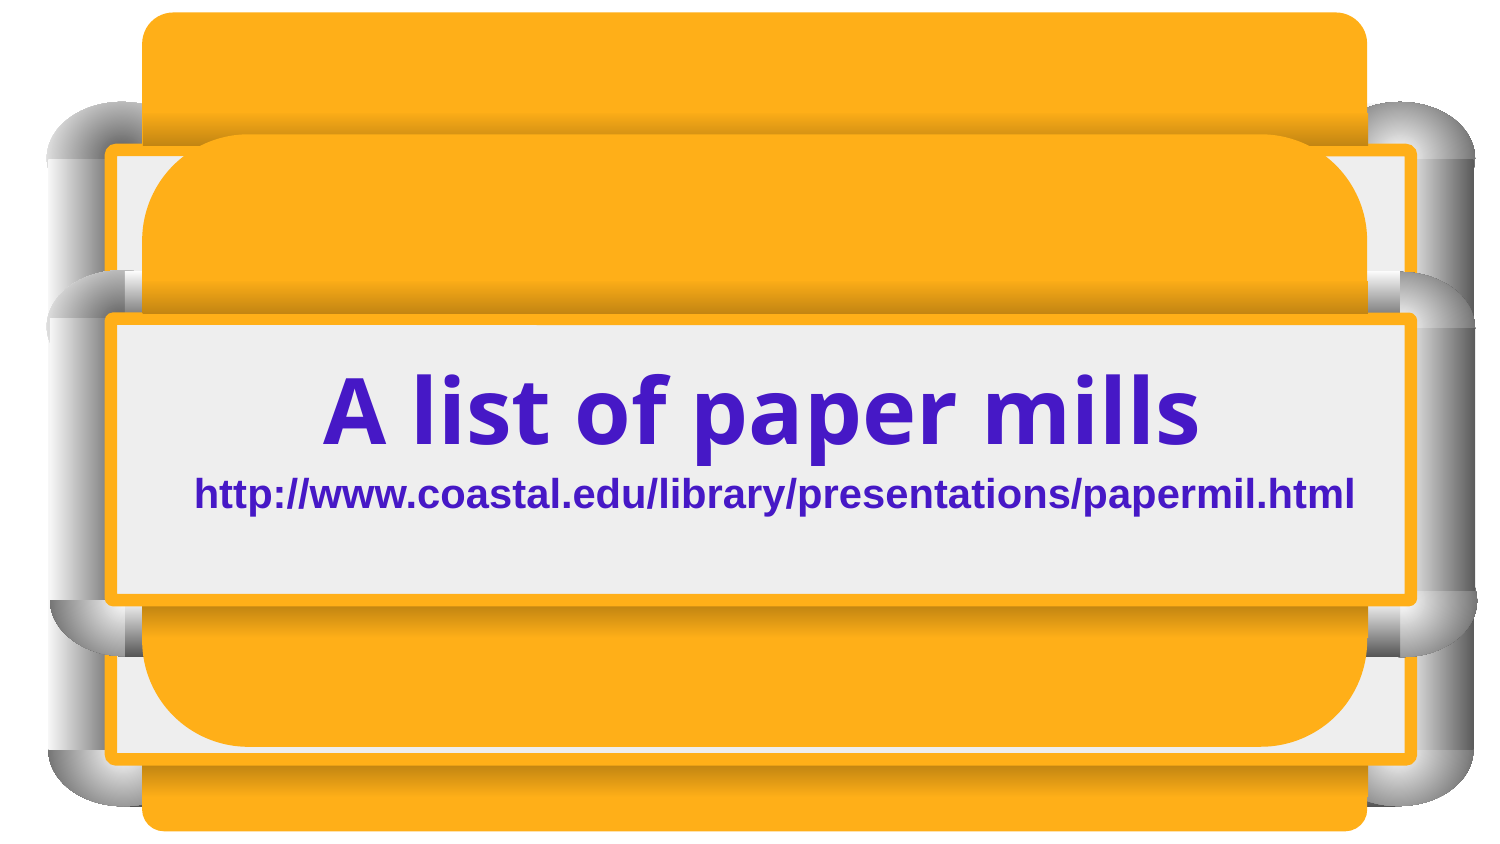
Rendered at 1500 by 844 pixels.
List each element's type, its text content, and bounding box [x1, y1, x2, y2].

title A list of paper mills [125, 337, 1400, 479]
subtitle http://www.coastal.edu/library/presentations/papermil.html [162, 459, 1388, 563]
